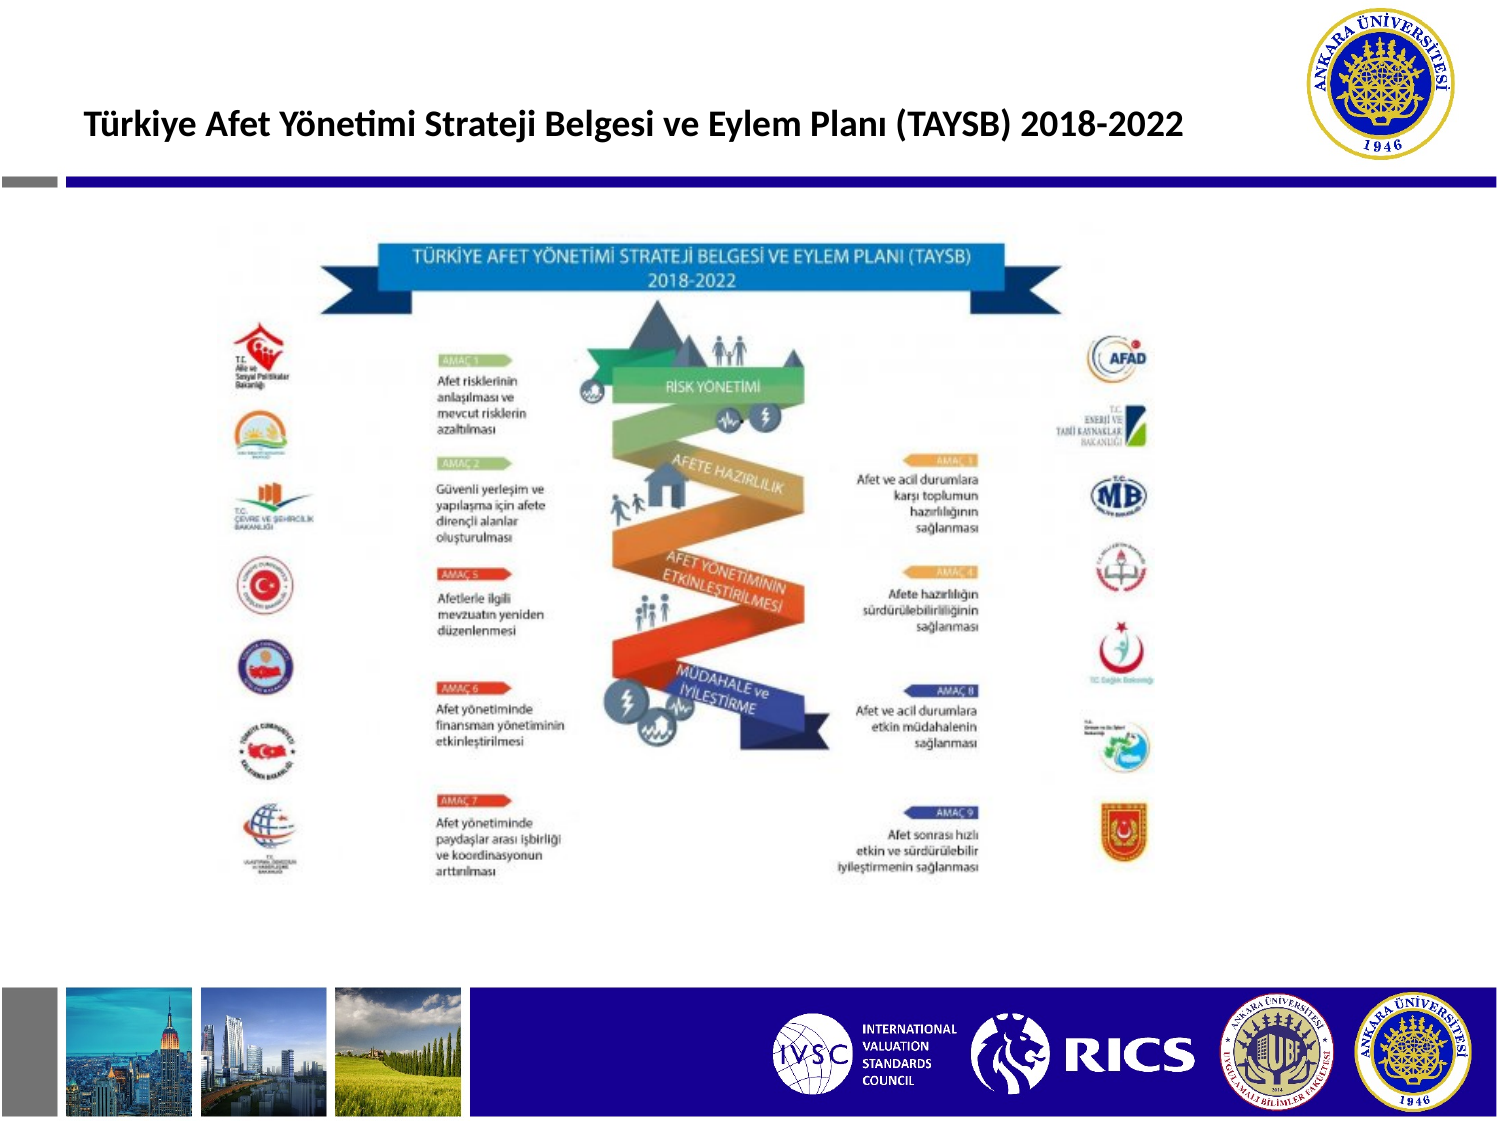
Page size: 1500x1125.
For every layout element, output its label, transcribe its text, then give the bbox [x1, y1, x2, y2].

text_box Türkiye Afet Yönetimi Strateji Belgesi ve Eylem Planı (TAYSB) 2018-2022 [68, 91, 1282, 151]
picture [2, 0, 1497, 1121]
